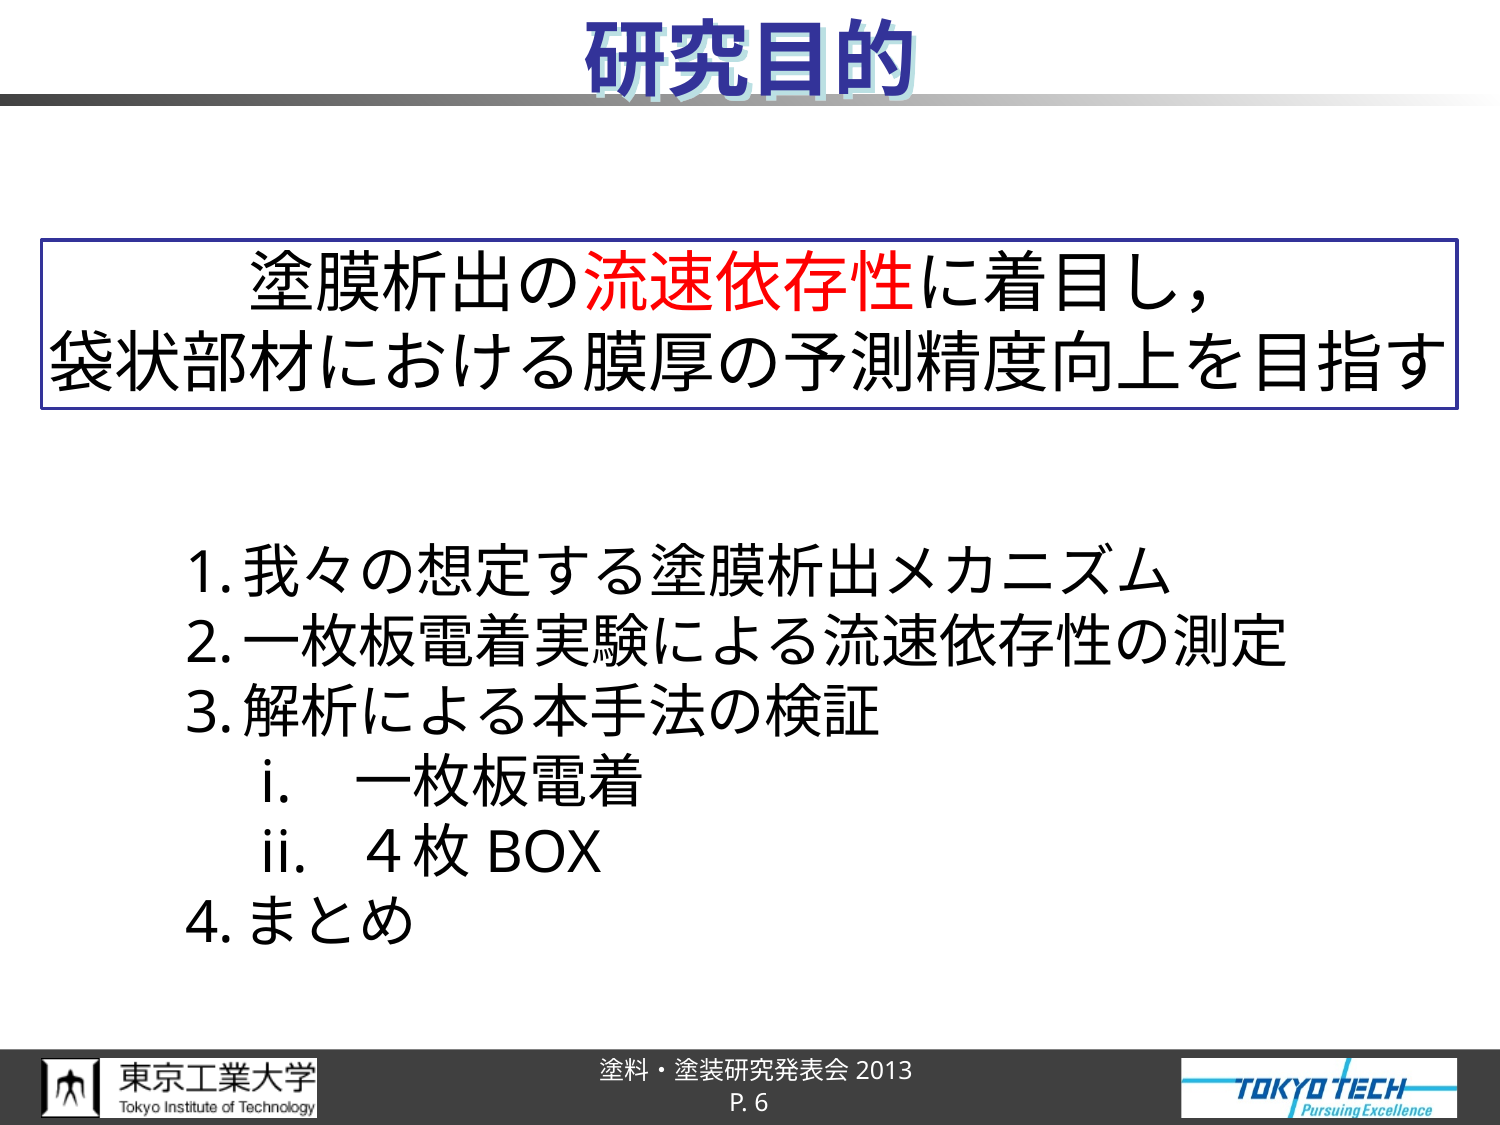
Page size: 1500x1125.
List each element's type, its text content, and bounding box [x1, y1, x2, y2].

text_box [98, 111, 1118, 293]
picture [1181, 1058, 1458, 1118]
picture [41, 1058, 317, 1118]
slide_number P. 6 [662, 1087, 836, 1120]
title 研究目的 [0, 5, 1500, 108]
text_box 我々の想定する塗膜析出メカニズム 一枚板電着実験による流速依存性の測定 解析による本手法の検証 一枚板電着 ４枚BOX まとめ [171, 527, 1317, 962]
list 塗膜析出の流速依存性に着目し， 袋状部材における膜厚の予測精度向上を目指す [41, 240, 1458, 409]
